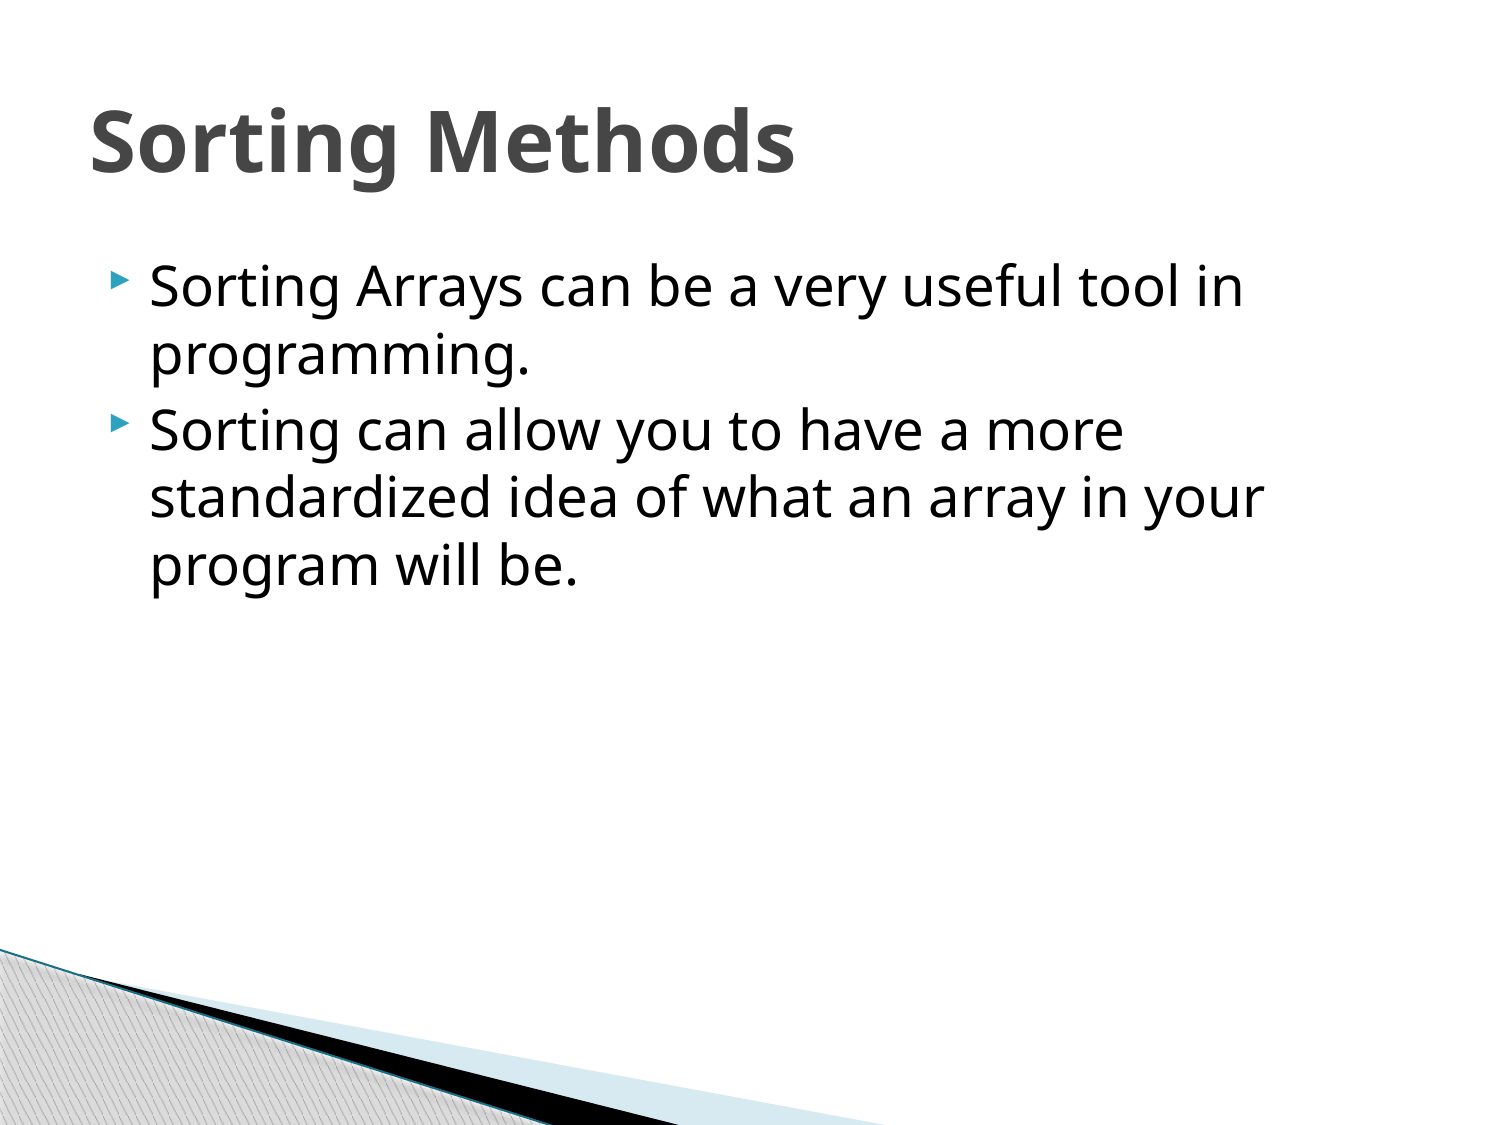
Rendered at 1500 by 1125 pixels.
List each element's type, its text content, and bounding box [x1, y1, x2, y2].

list Sorting Arrays can be a very useful tool in programming. Sorting can allow you to have a more standardized idea of what an array in your program will be. [75, 243, 1425, 986]
title Sorting Methods [75, 45, 1425, 233]
